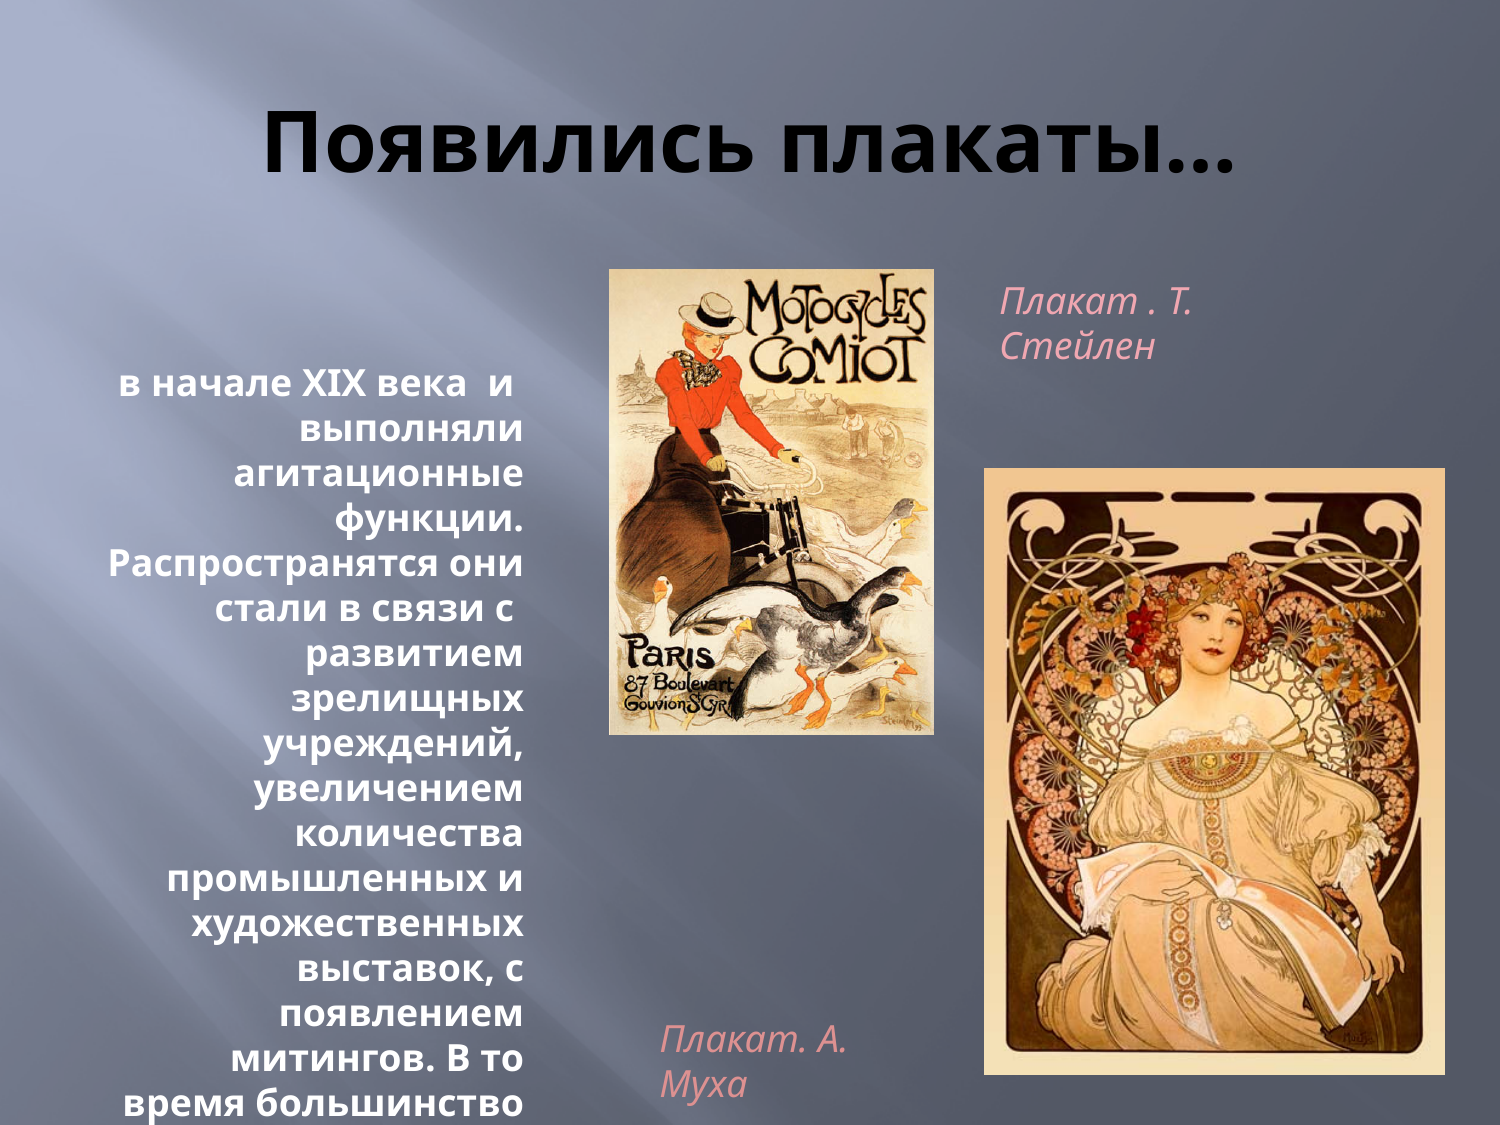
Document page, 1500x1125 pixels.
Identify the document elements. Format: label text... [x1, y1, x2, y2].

list в начале XIX века и выполняли агитационные функции. Распространятся они стали в связи с развитием зрелищных учреждений, увеличением количества промышленных и художественных выставок, с появлением митингов. В то время большинство плакатов еще делали вручную. [0, 351, 539, 1032]
picture [984, 468, 1445, 1075]
text_box Плакат. А. Муха [644, 1007, 950, 1113]
title Появились плакаты… [75, 45, 1425, 233]
picture [609, 269, 934, 735]
text_box Плакат . Т. Стейлен [984, 269, 1348, 375]
